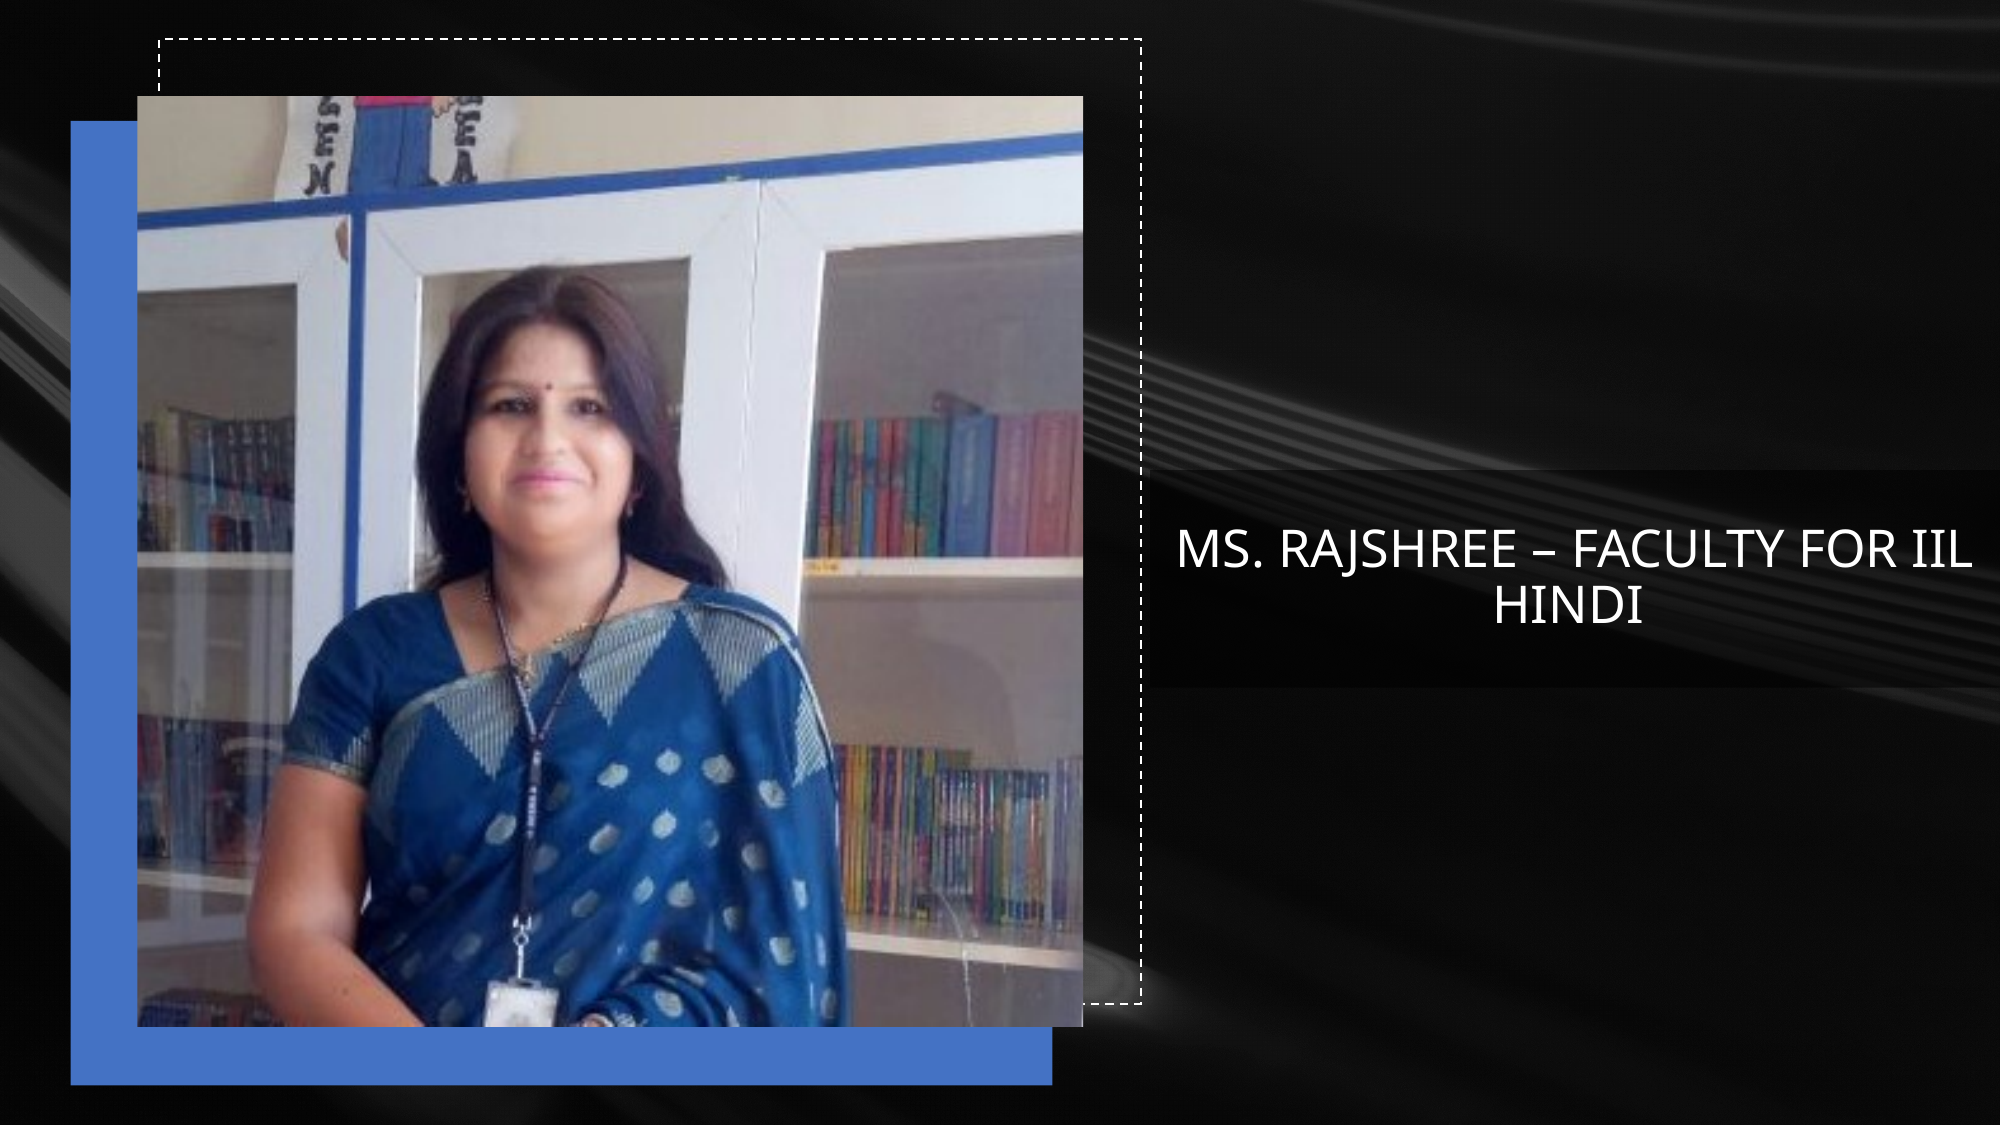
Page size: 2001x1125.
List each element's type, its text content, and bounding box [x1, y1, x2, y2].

title MS. RAJSHREE – FACULTY FOR IIL HINDI [1150, 470, 2000, 688]
picture [0, 0, 2000, 1125]
